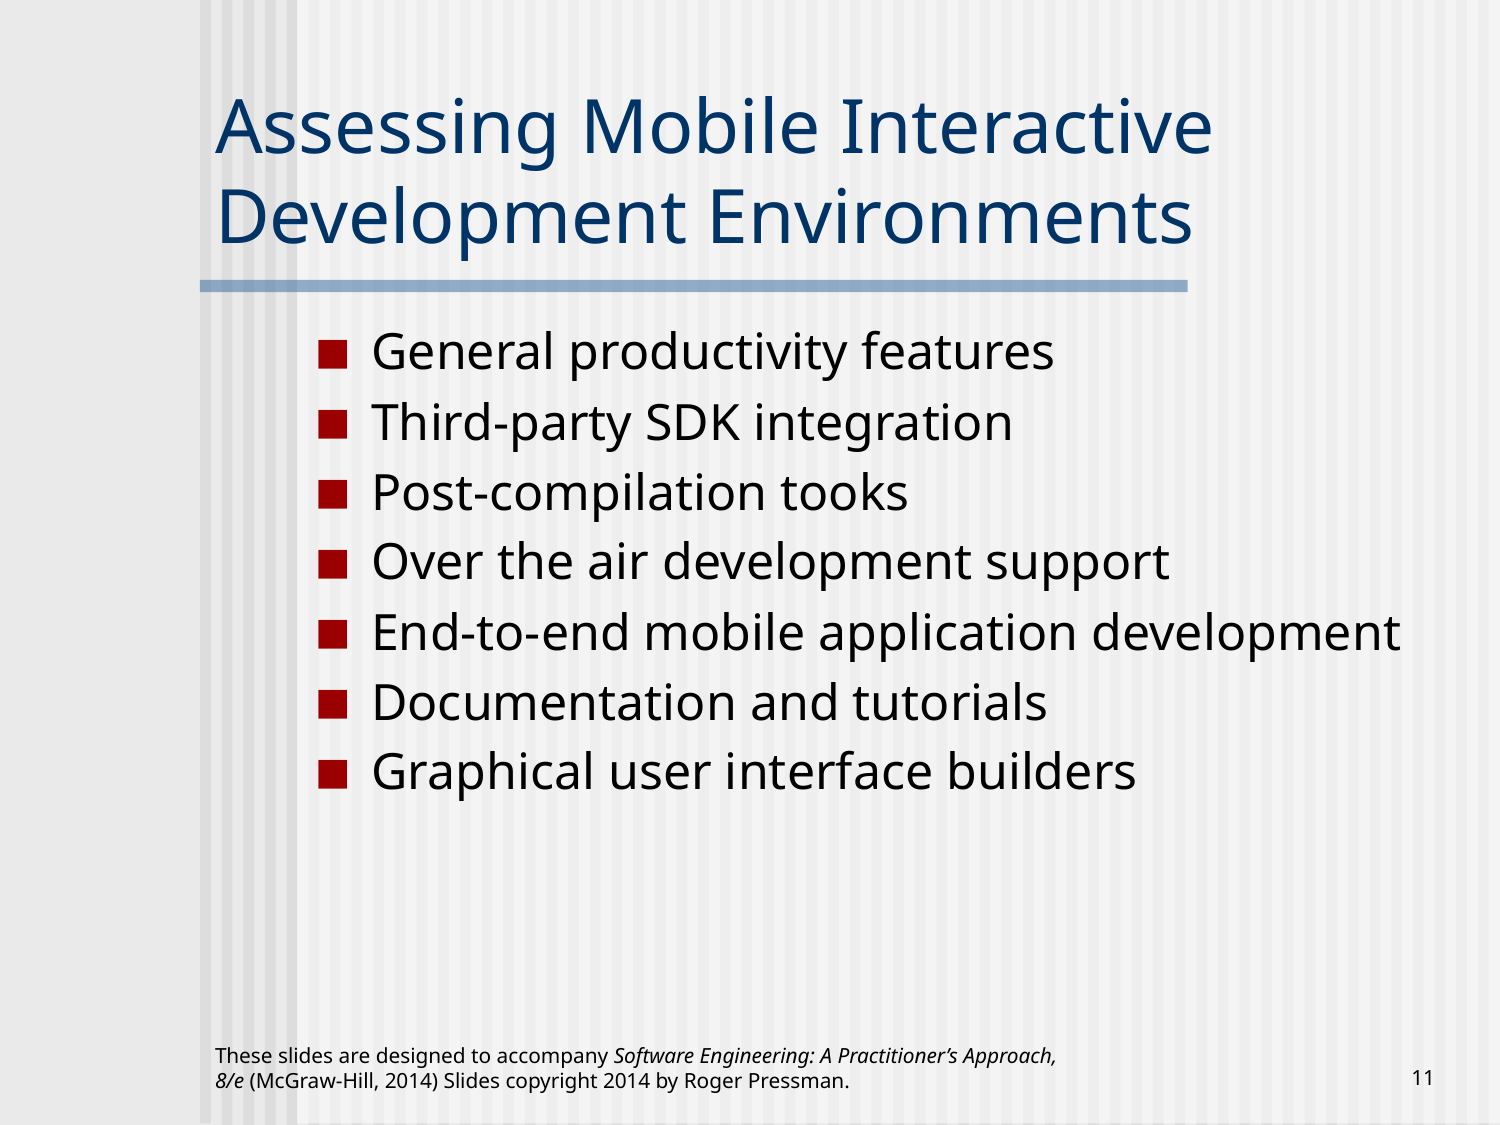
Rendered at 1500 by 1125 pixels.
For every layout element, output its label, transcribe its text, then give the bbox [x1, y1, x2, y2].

text_box These slides are designed to accompany Software Engineering: A Practitioner’s Approach, 8/e (McGraw-Hill, 2014) Slides copyright 2014 by Roger Pressman. [199, 1024, 1100, 1100]
list General productivity features Third-party SDK integration Post-compilation tooks Over the air development support End-to-end mobile application development Documentation and tutorials Graphical user interface builders [300, 312, 1475, 988]
title Assessing Mobile Interactive Development Environments [200, 162, 1388, 267]
text_box ‹#› [1237, 1024, 1450, 1100]
